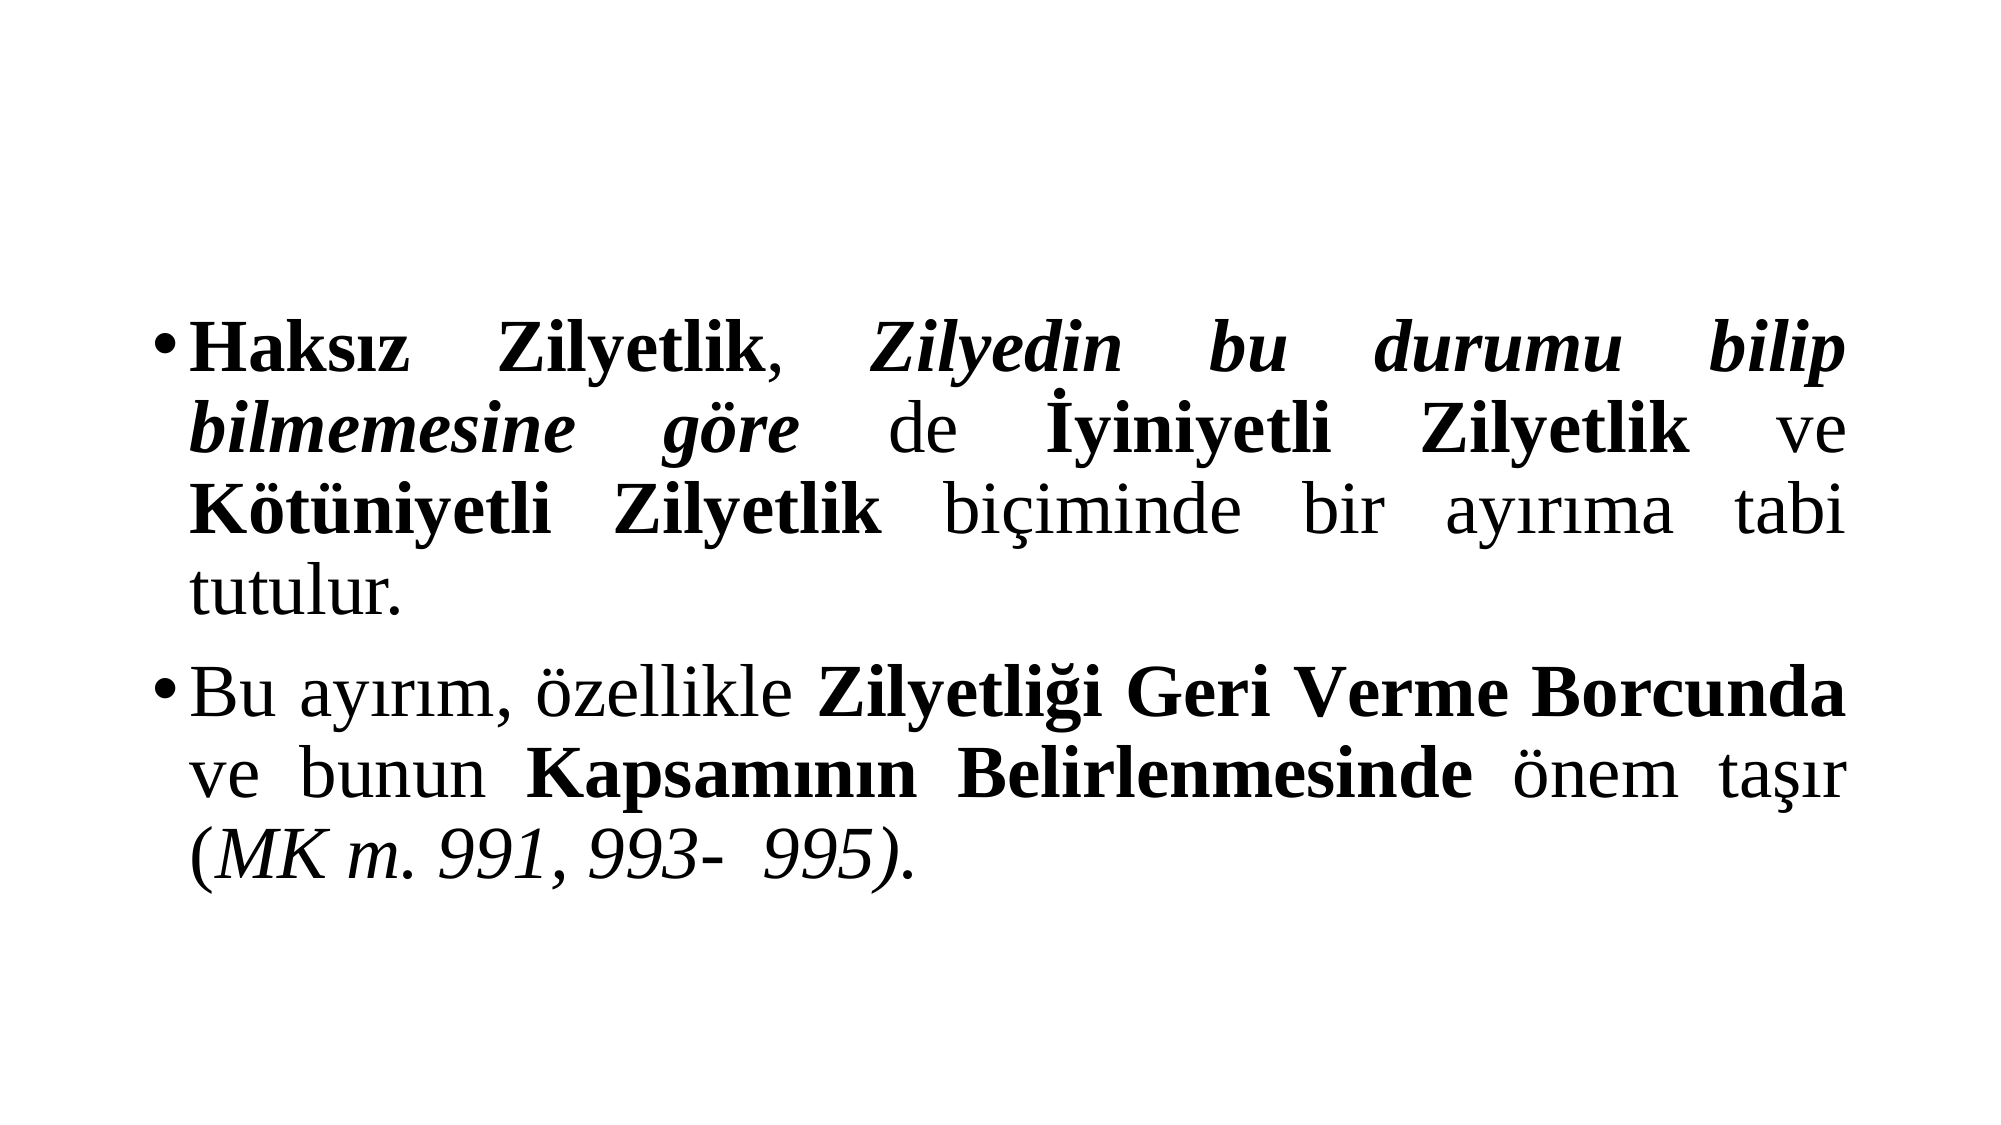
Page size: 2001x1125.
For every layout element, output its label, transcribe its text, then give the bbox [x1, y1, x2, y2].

list Haksız Zilyetlik, Zilyedin bu durumu bilip bilmemesine göre de İyiniyetli Zilyetlik ve Kötüniyetli Zilyetlik biçiminde bir ayırıma tabi tutulur. Bu ayırım, özellikle Zilyetliği Geri Verme Borcunda ve bunun Kapsamının Belirlenmesin­de önem taşır (MK m. 991, 993- 995). [137, 299, 1863, 1014]
